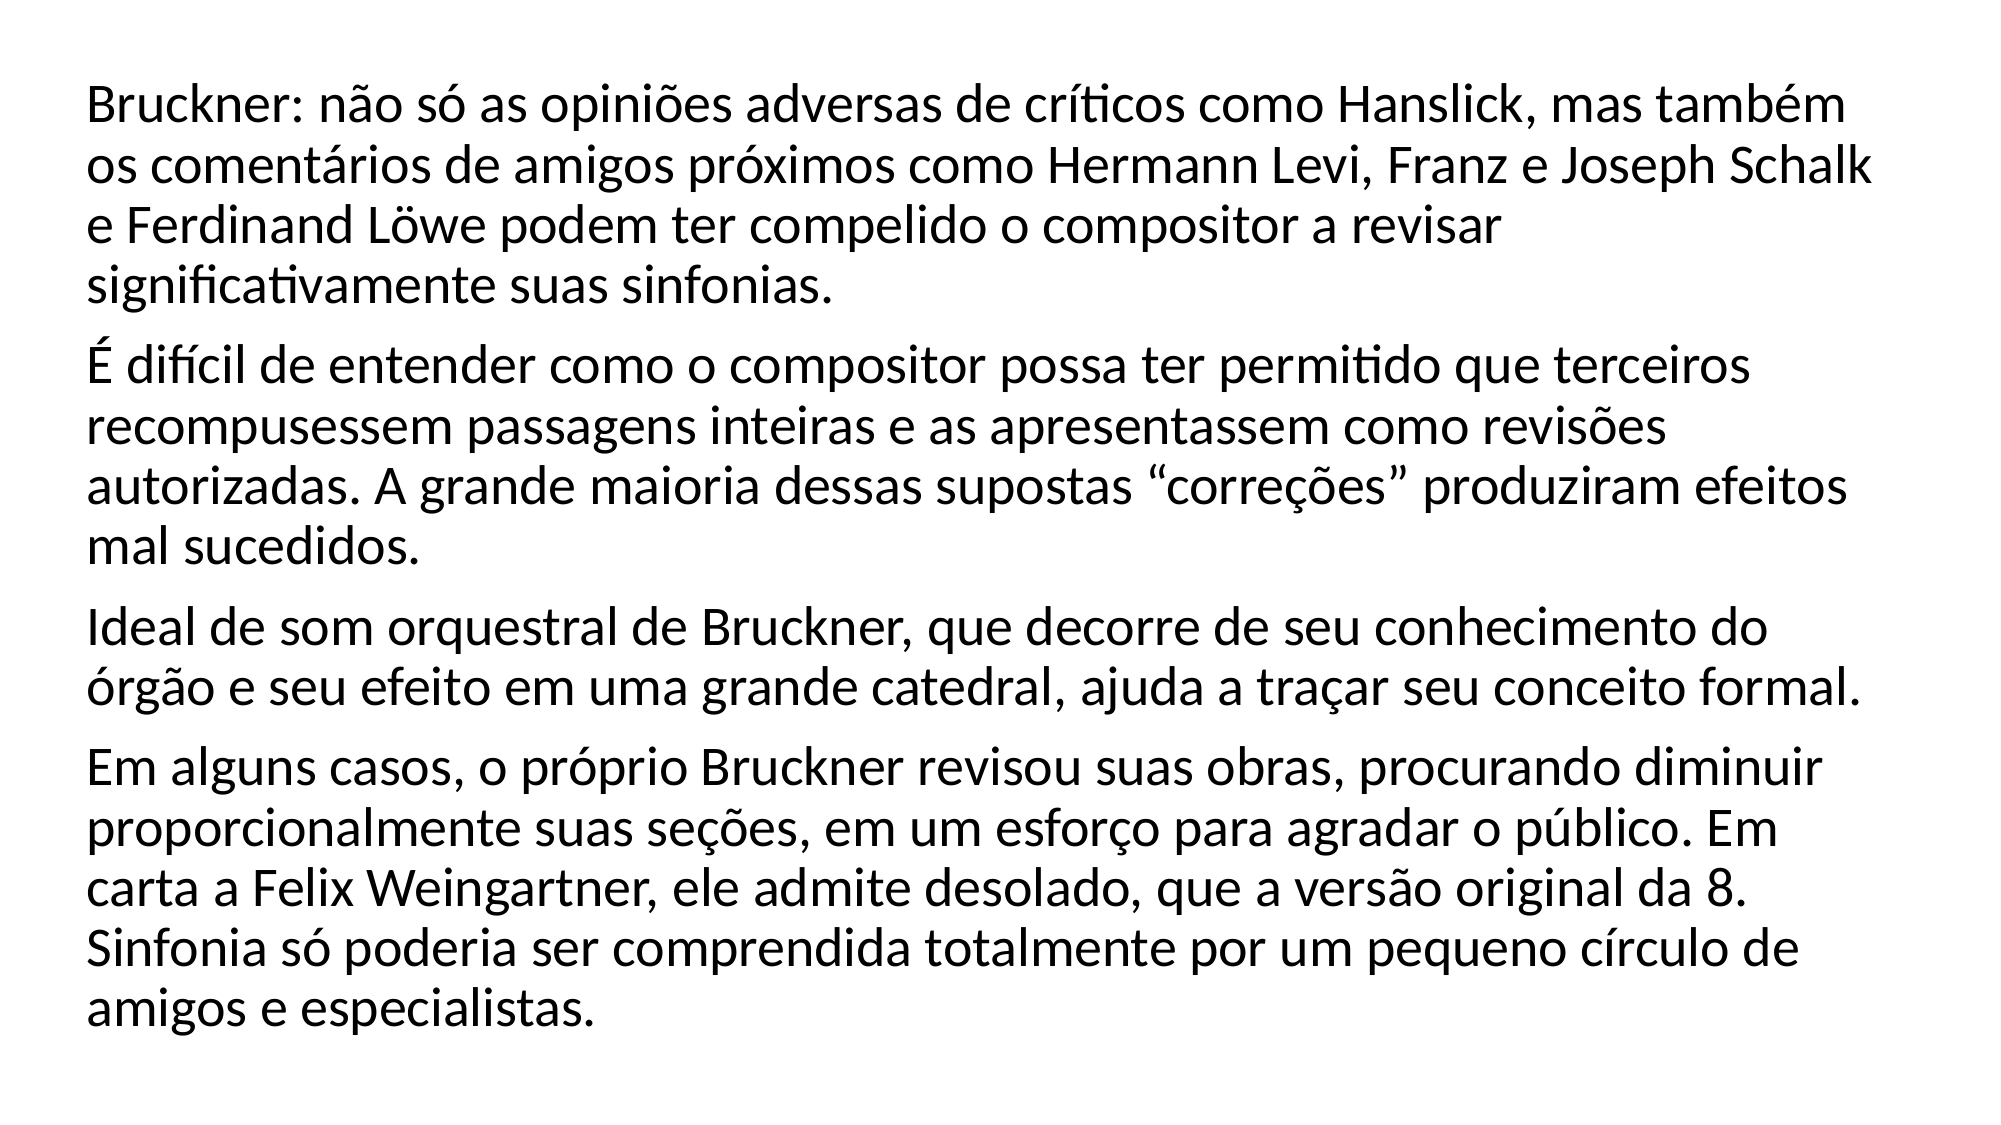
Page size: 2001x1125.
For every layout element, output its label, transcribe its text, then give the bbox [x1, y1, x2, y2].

list Bruckner: não só as opiniões adversas de críticos como Hanslick, mas também os comentários de amigos próximos como Hermann Levi, Franz e Joseph Schalk e Ferdinand Löwe podem ter compelido o compositor a revisar significativamente suas sinfonias. É difícil de entender como o compositor possa ter permitido que terceiros recompusessem passagens inteiras e as apresentassem como revisões autorizadas. A grande maioria dessas supostas “correções” produziram efeitos mal sucedidos. Ideal de som orquestral de Bruckner, que decorre de seu conhecimento do órgão e seu efeito em uma grande catedral, ajuda a traçar seu conceito formal. Em alguns casos, o próprio Bruckner revisou suas obras, procurando diminuir proporcionalmente suas seções, em um esforço para agradar o público. Em carta a Felix Weingartner, ele admite desolado, que a versão original da 8. Sinfonia só poderia ser comprendida totalmente por um pequeno círculo de amigos e especialistas. [71, 67, 1919, 1059]
